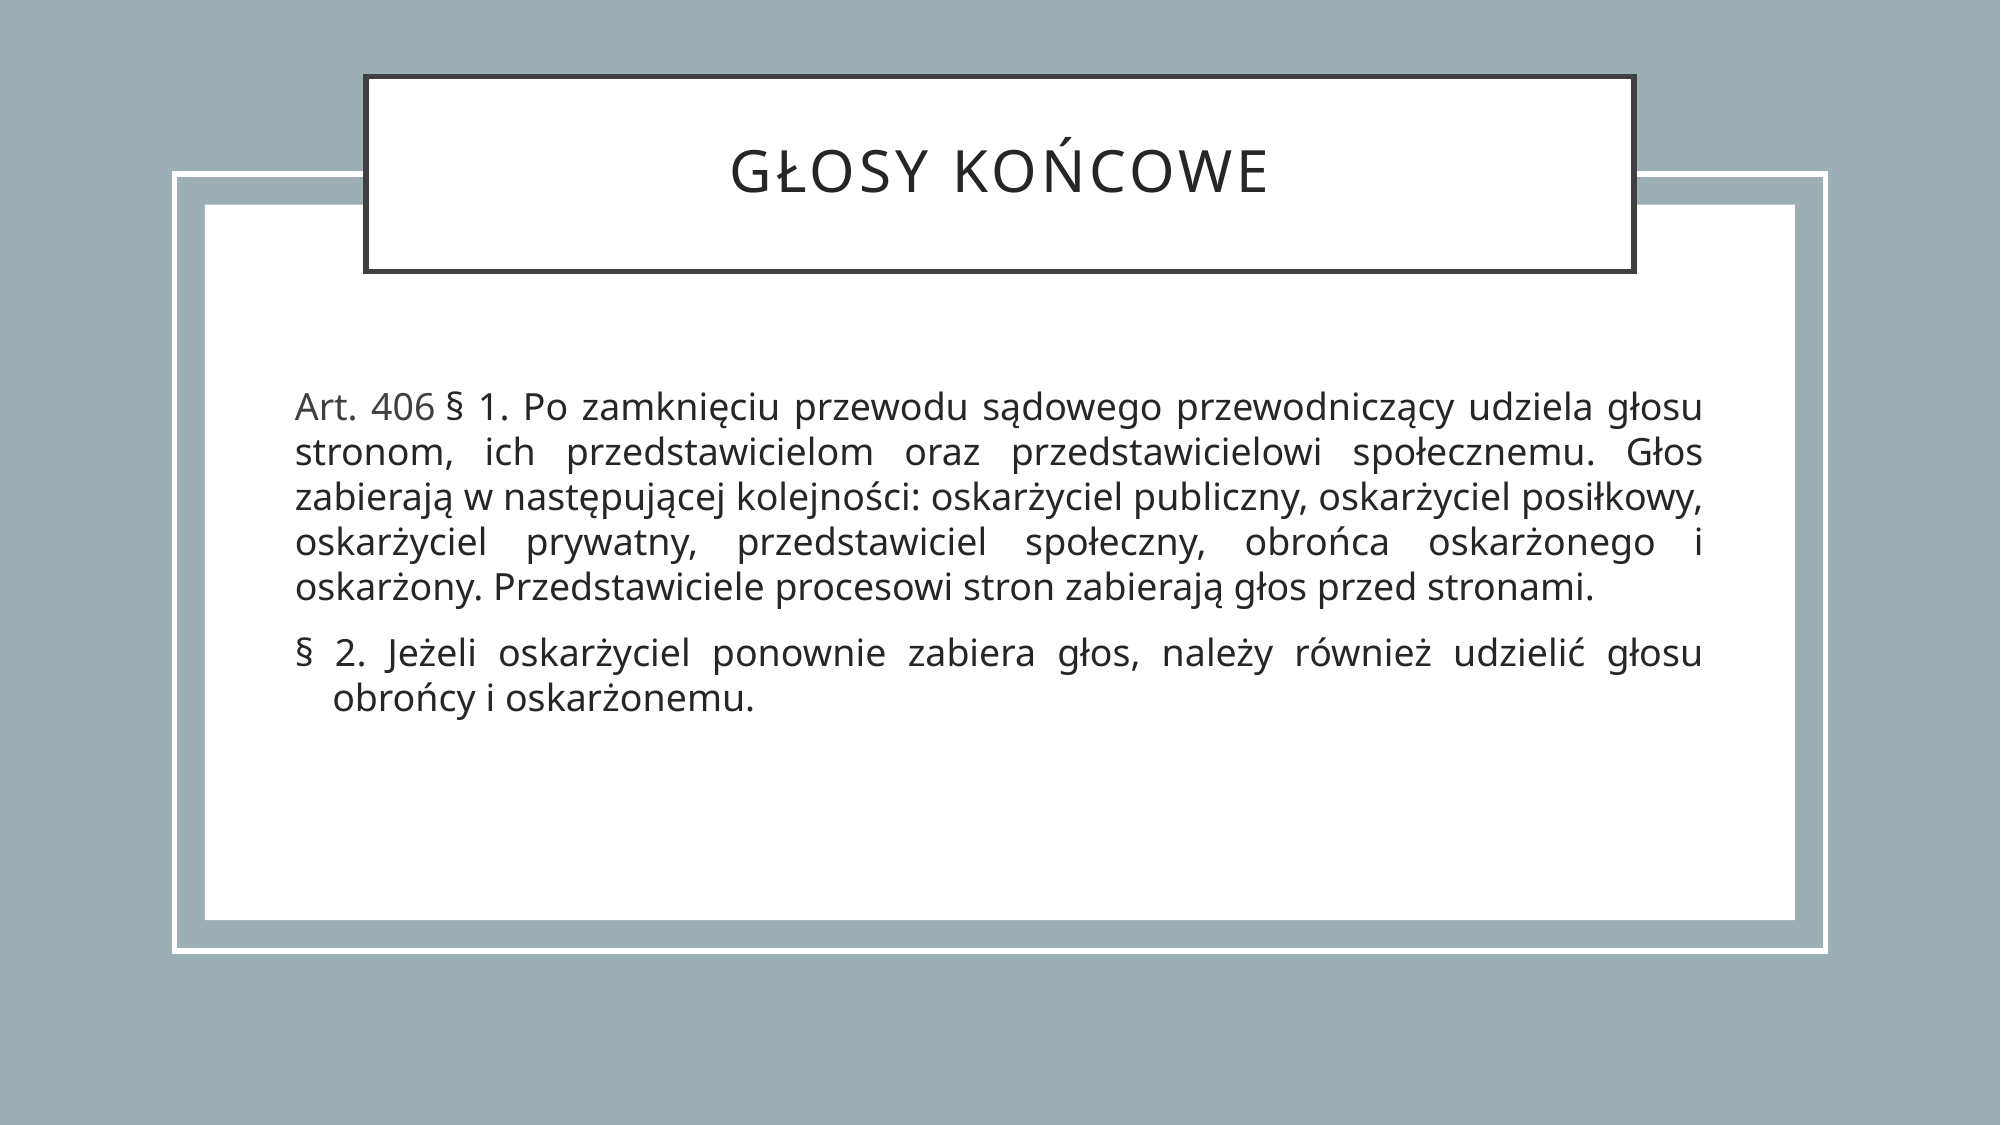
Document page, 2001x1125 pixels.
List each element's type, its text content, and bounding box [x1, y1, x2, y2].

list Art. 406 § 1. Po zamknięciu przewodu sądowego przewodniczący udziela głosu stronom, ich przedstawicielom oraz przedstawicielowi społecznemu. Głos zabierają w następującej kolejności: oskarżyciel publiczny, oskarżyciel posiłkowy, oskarżyciel prywatny, przedstawiciel społeczny, obrońca oskarżonego i oskarżony. Przedstawiciele procesowi stron zabierają głos przed stronami. § 2. Jeżeli oskarżyciel ponownie zabiera głos, należy również udzielić głosu obrońcy i oskarżonemu. [279, 375, 1721, 849]
title Głosy końcowe [363, 74, 1637, 274]
text_box [173, 173, 1827, 952]
text_box [0, 0, 2000, 1125]
